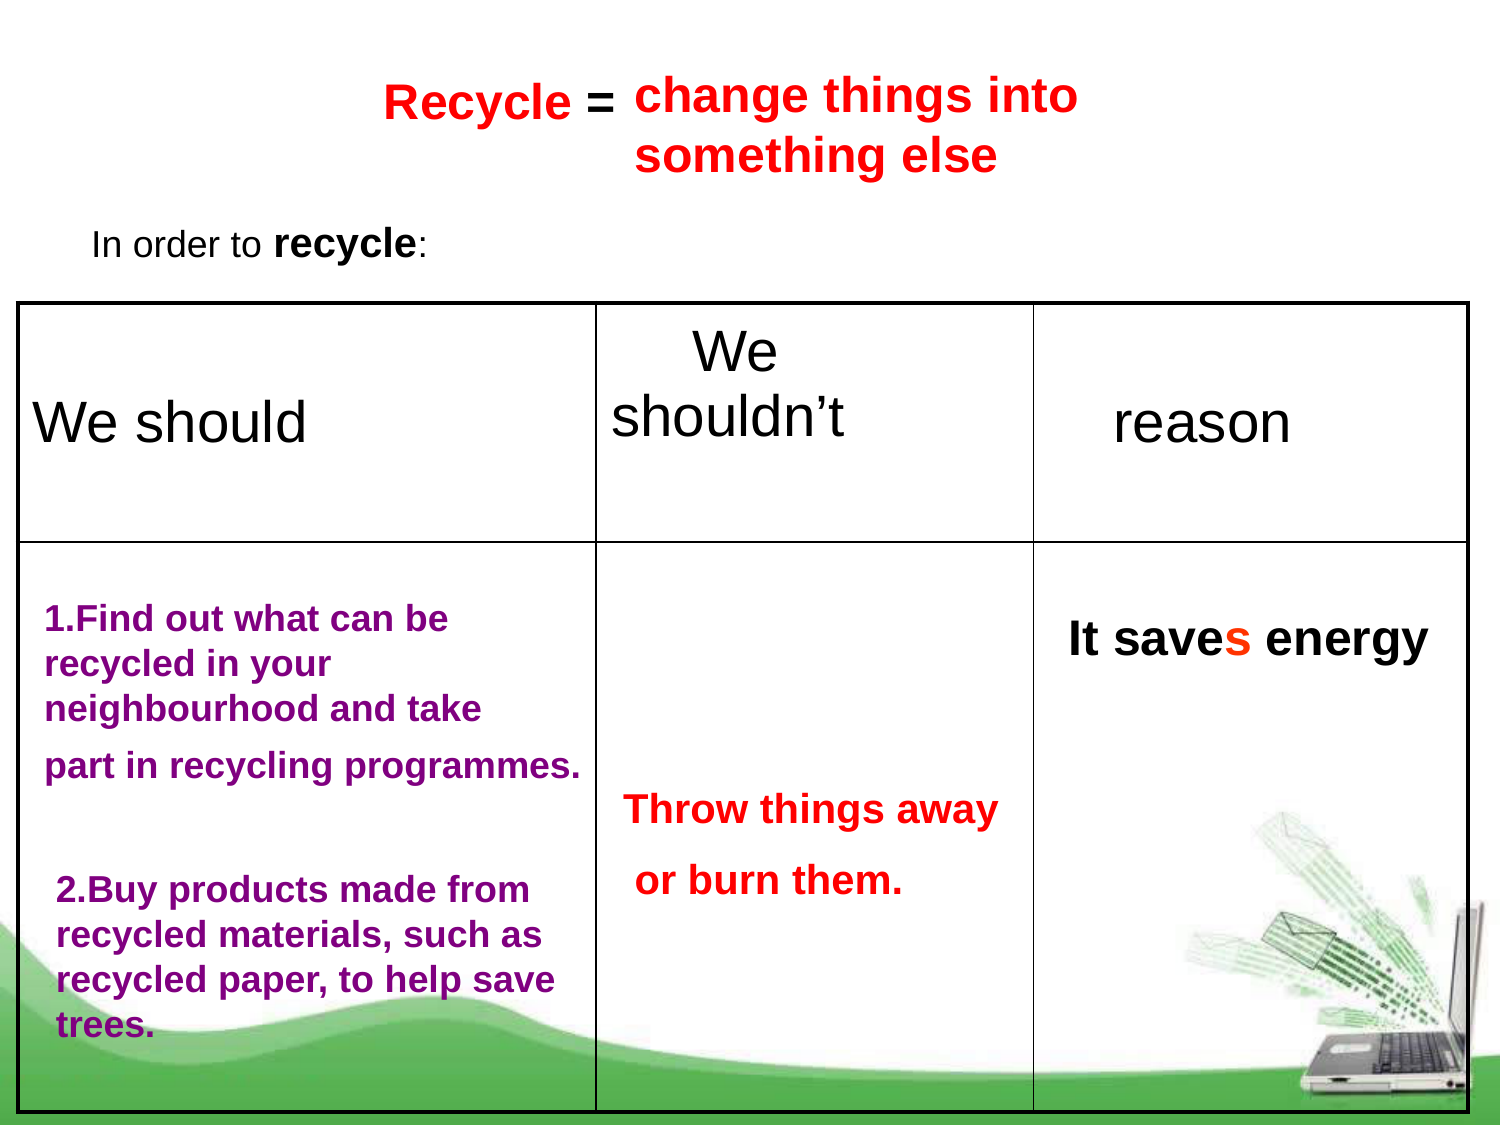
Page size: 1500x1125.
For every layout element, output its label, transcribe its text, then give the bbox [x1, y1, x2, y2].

text_box In order to recycle: [76, 208, 602, 273]
table_header We should [20, 305, 595, 541]
table_cell [20, 543, 595, 1110]
picture [0, 0, 1500, 1125]
text_box 1.Find out what can be recycled in your neighbourhood and take part in recycling programmes. [29, 586, 624, 794]
text_box change things into something else [620, 54, 1321, 190]
table_cell [597, 794, 1033, 1110]
table_cell [597, 543, 1033, 774]
text_box Recycle = [225, 62, 620, 138]
table_header We shouldn’t [597, 305, 1033, 541]
table_cell [1034, 543, 1466, 1110]
text_box Throw things away or burn them. [608, 774, 1071, 911]
text_box 2.Buy products made from recycled materials, such as recycled paper, to help save trees. [41, 857, 579, 1053]
table_header reason [1034, 305, 1466, 541]
text_box It saves energy [1053, 597, 1500, 673]
